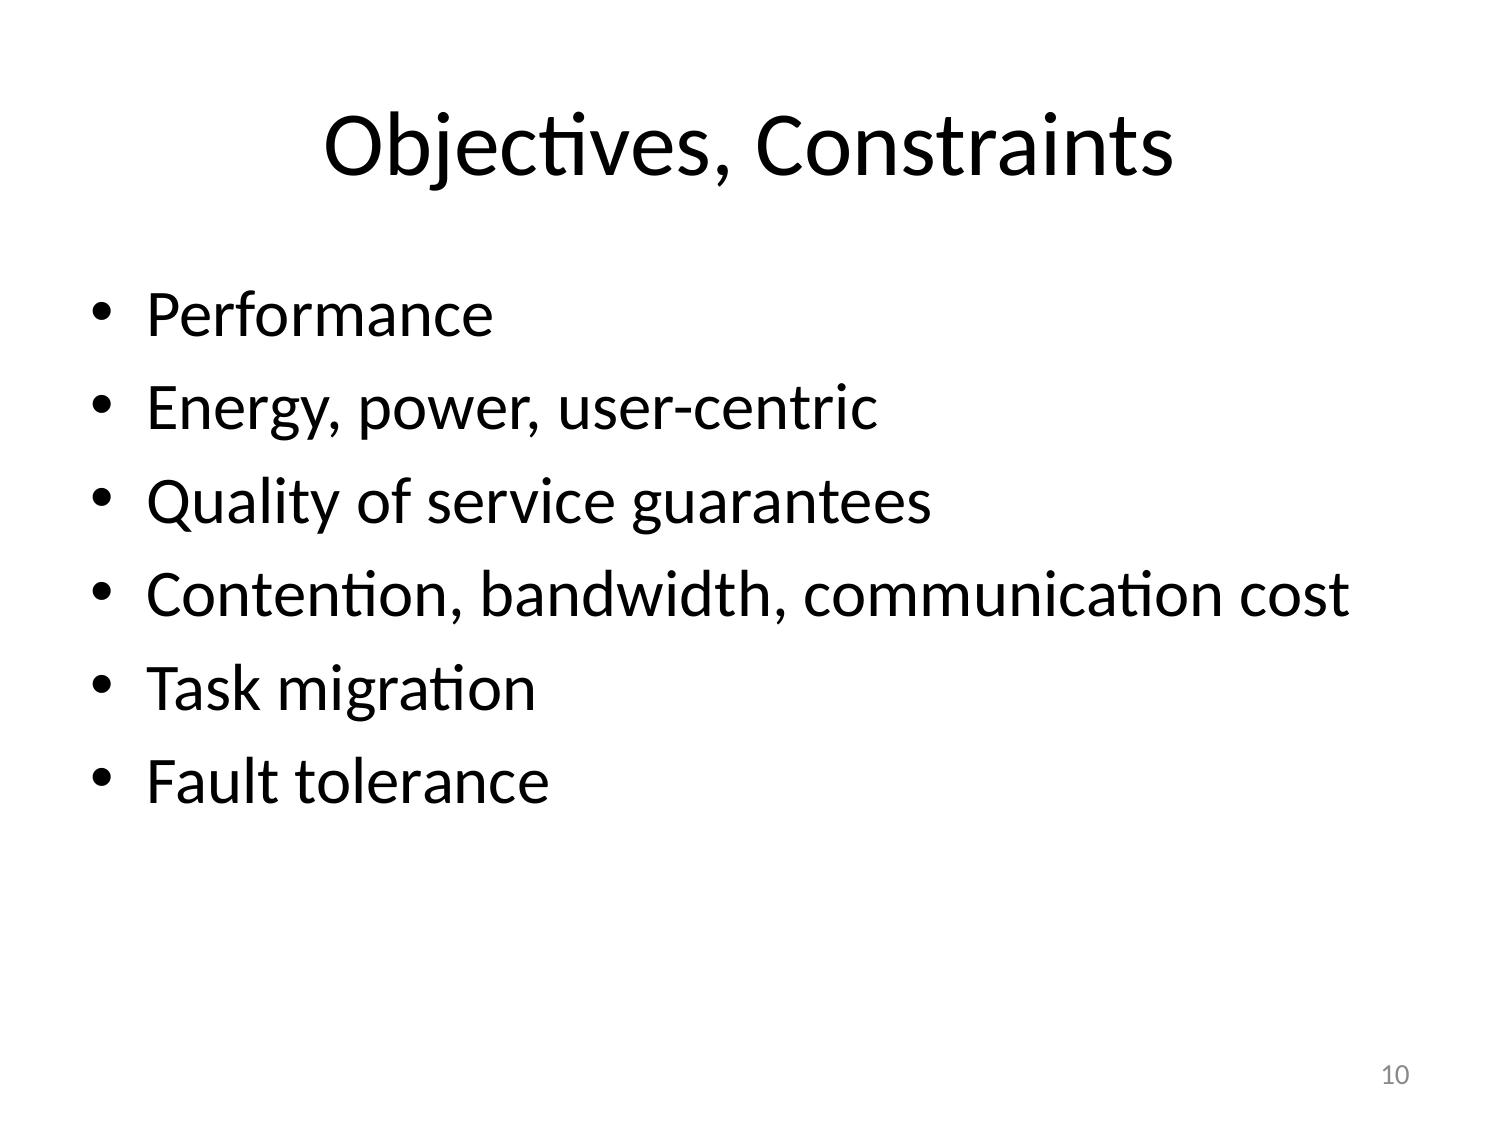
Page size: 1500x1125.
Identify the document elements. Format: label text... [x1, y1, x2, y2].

slide_number 10 [1074, 1042, 1425, 1103]
list Performance Energy, power, user-centric Quality of service guarantees Contention, bandwidth, communication cost Task migration Fault tolerance [75, 262, 1425, 1005]
title Objectives, Constraints [75, 45, 1425, 233]
